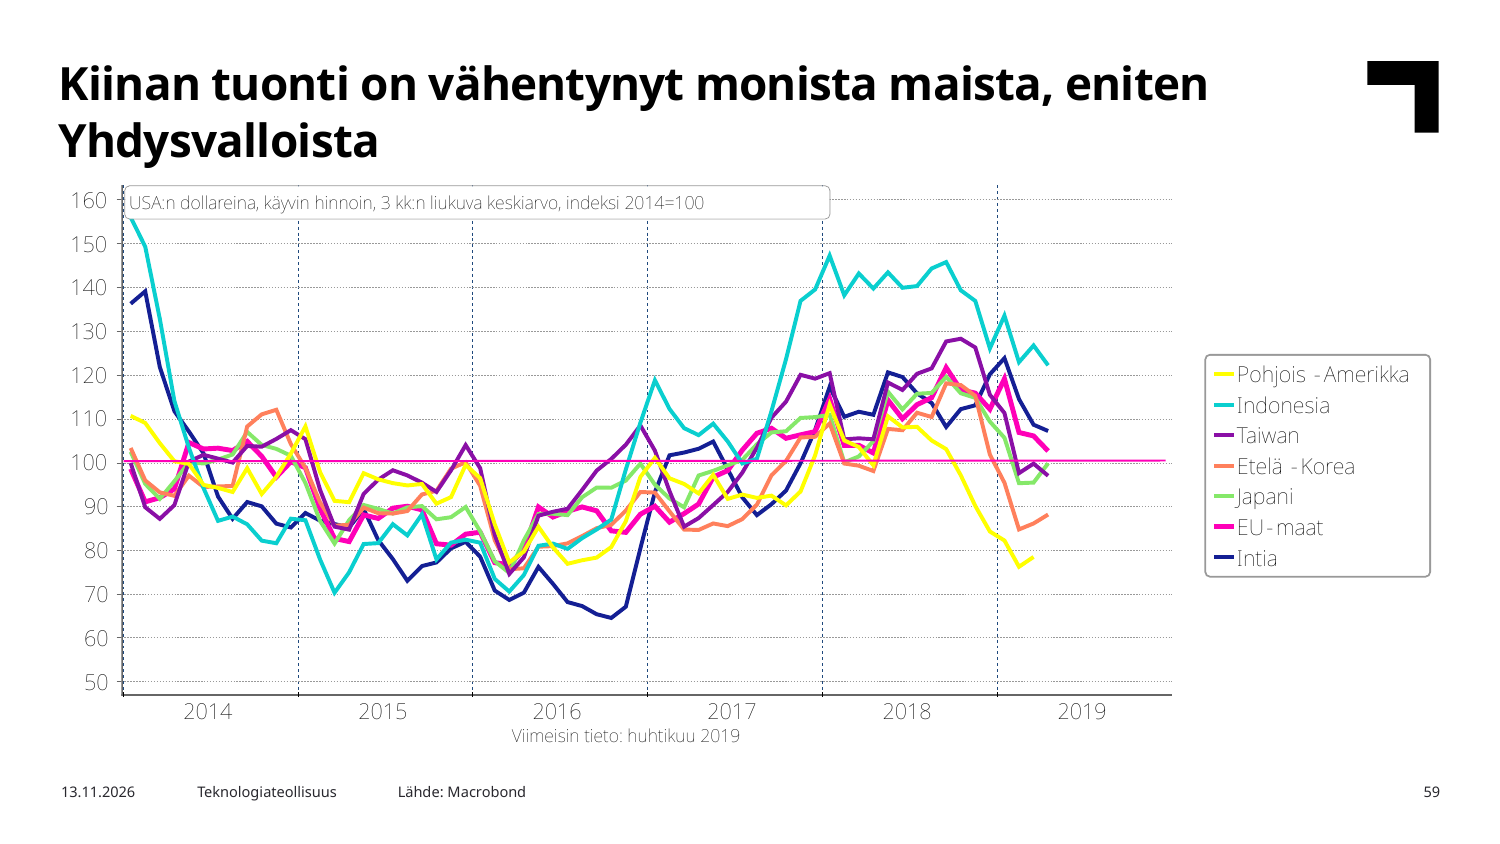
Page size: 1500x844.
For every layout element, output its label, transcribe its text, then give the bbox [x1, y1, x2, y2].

list Kiinan tuonti on vähentynyt monista maista, eniten Yhdysvalloista [41, 46, 1353, 153]
list Lähde: Macrobond [382, 775, 871, 803]
slide_number 59 [1313, 775, 1456, 803]
footer Teknologiateollisuus [182, 775, 382, 803]
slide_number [46, 775, 182, 803]
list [62, 177, 1440, 760]
